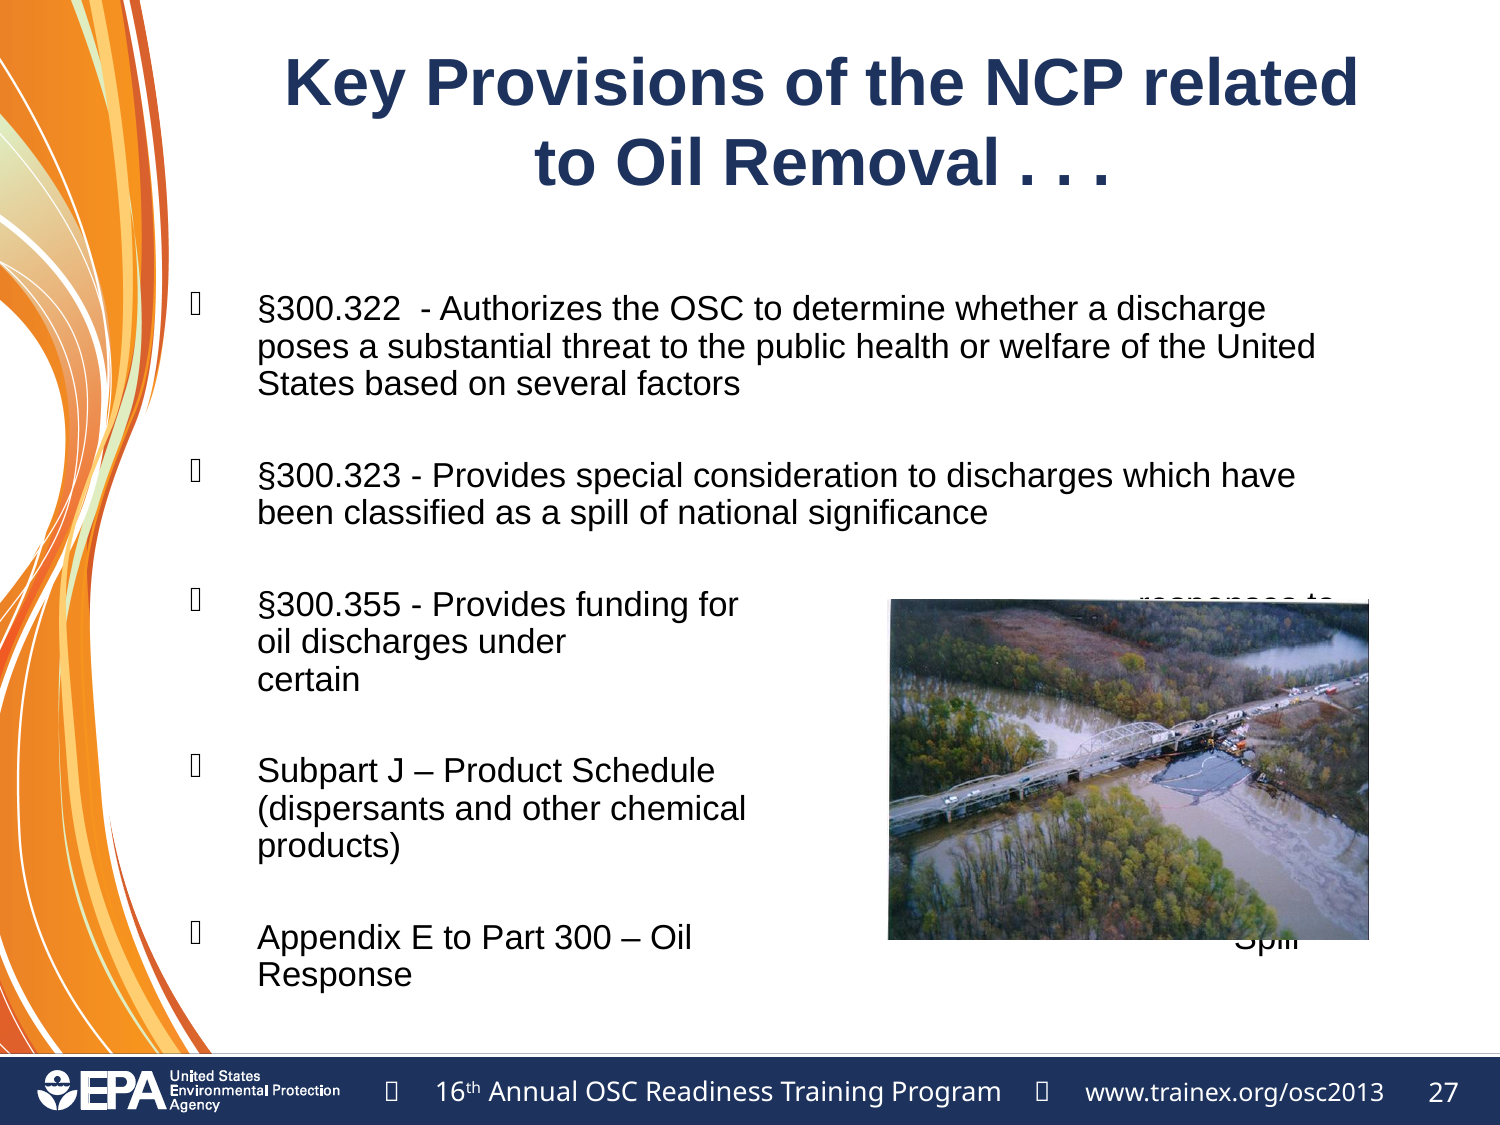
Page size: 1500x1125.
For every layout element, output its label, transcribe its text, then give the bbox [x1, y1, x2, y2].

picture [0, 0, 300, 1053]
list §300.322 - Authorizes the OSC to determine whether a discharge poses a substantial threat to the public health or welfare of the United States based on several factors §300.323 - Provides special consideration to discharges which have been classified as a spill of national significance §300.355 - Provides funding for responses to oil discharges under under the OSTLF, provided certain criteria are met Subpart J – Product Schedule (dispersants and other chemical or biological products) Appendix E to Part 300 – Oil Spill Response [174, 224, 1376, 1006]
title Key Provisions of the NCP related to Oil Removal . . . [162, 24, 1485, 213]
picture [887, 599, 1369, 941]
